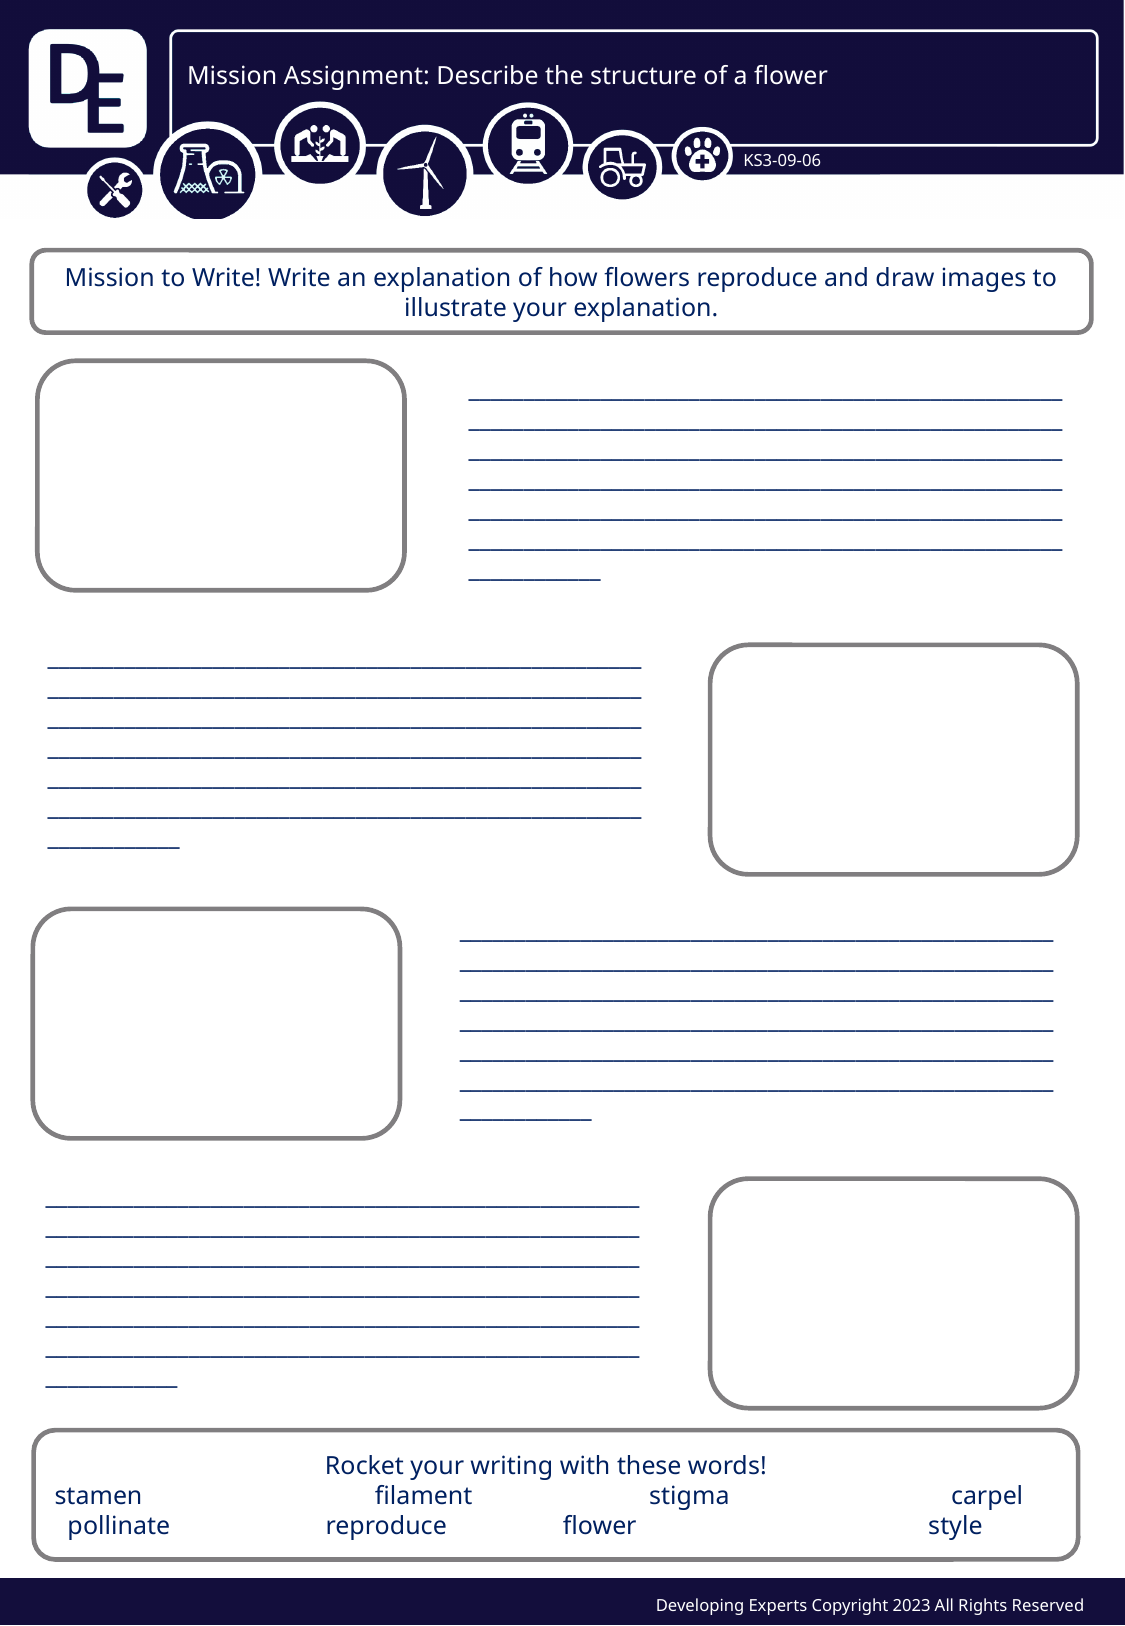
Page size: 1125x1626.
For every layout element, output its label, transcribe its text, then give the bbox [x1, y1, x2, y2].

text_box [0, 1577, 1125, 1625]
text_box [48, 334, 1071, 378]
text_box ________________________________________________________________________________________________________________________________________________________________________________________________________________________________________________________________________________________________________________________________________________ [445, 905, 1079, 1131]
text_box [36, 359, 406, 592]
text_box ________________________________________________________________________________________________________________________________________________________________________________________________________________________________________________________________________________________________________________________________________________ [30, 1172, 664, 1397]
text_box Rocket your writing with these words! stamen filament stigma carpel pollinate reproduce flower style [32, 1429, 1080, 1561]
picture [0, 0, 1124, 219]
text_box [709, 1177, 1079, 1410]
text_box [31, 907, 401, 1140]
text_box ________________________________________________________________________________________________________________________________________________________________________________________________________________________________________________________________________________________________________________________________________________ [32, 632, 666, 858]
text_box [709, 643, 1079, 876]
text_box ________________________________________________________________________________________________________________________________________________________________________________________________________________________________________________________________________________________________________________________________________________ [453, 365, 1087, 590]
text_box Developing Experts Copyright 2023 All Rights Reserved [617, 1587, 1100, 1623]
text_box Mission to Write! Write an explanation of how flowers reproduce and draw images to illustrate your explanation. [30, 249, 1093, 334]
text_box [30, 235, 1093, 261]
